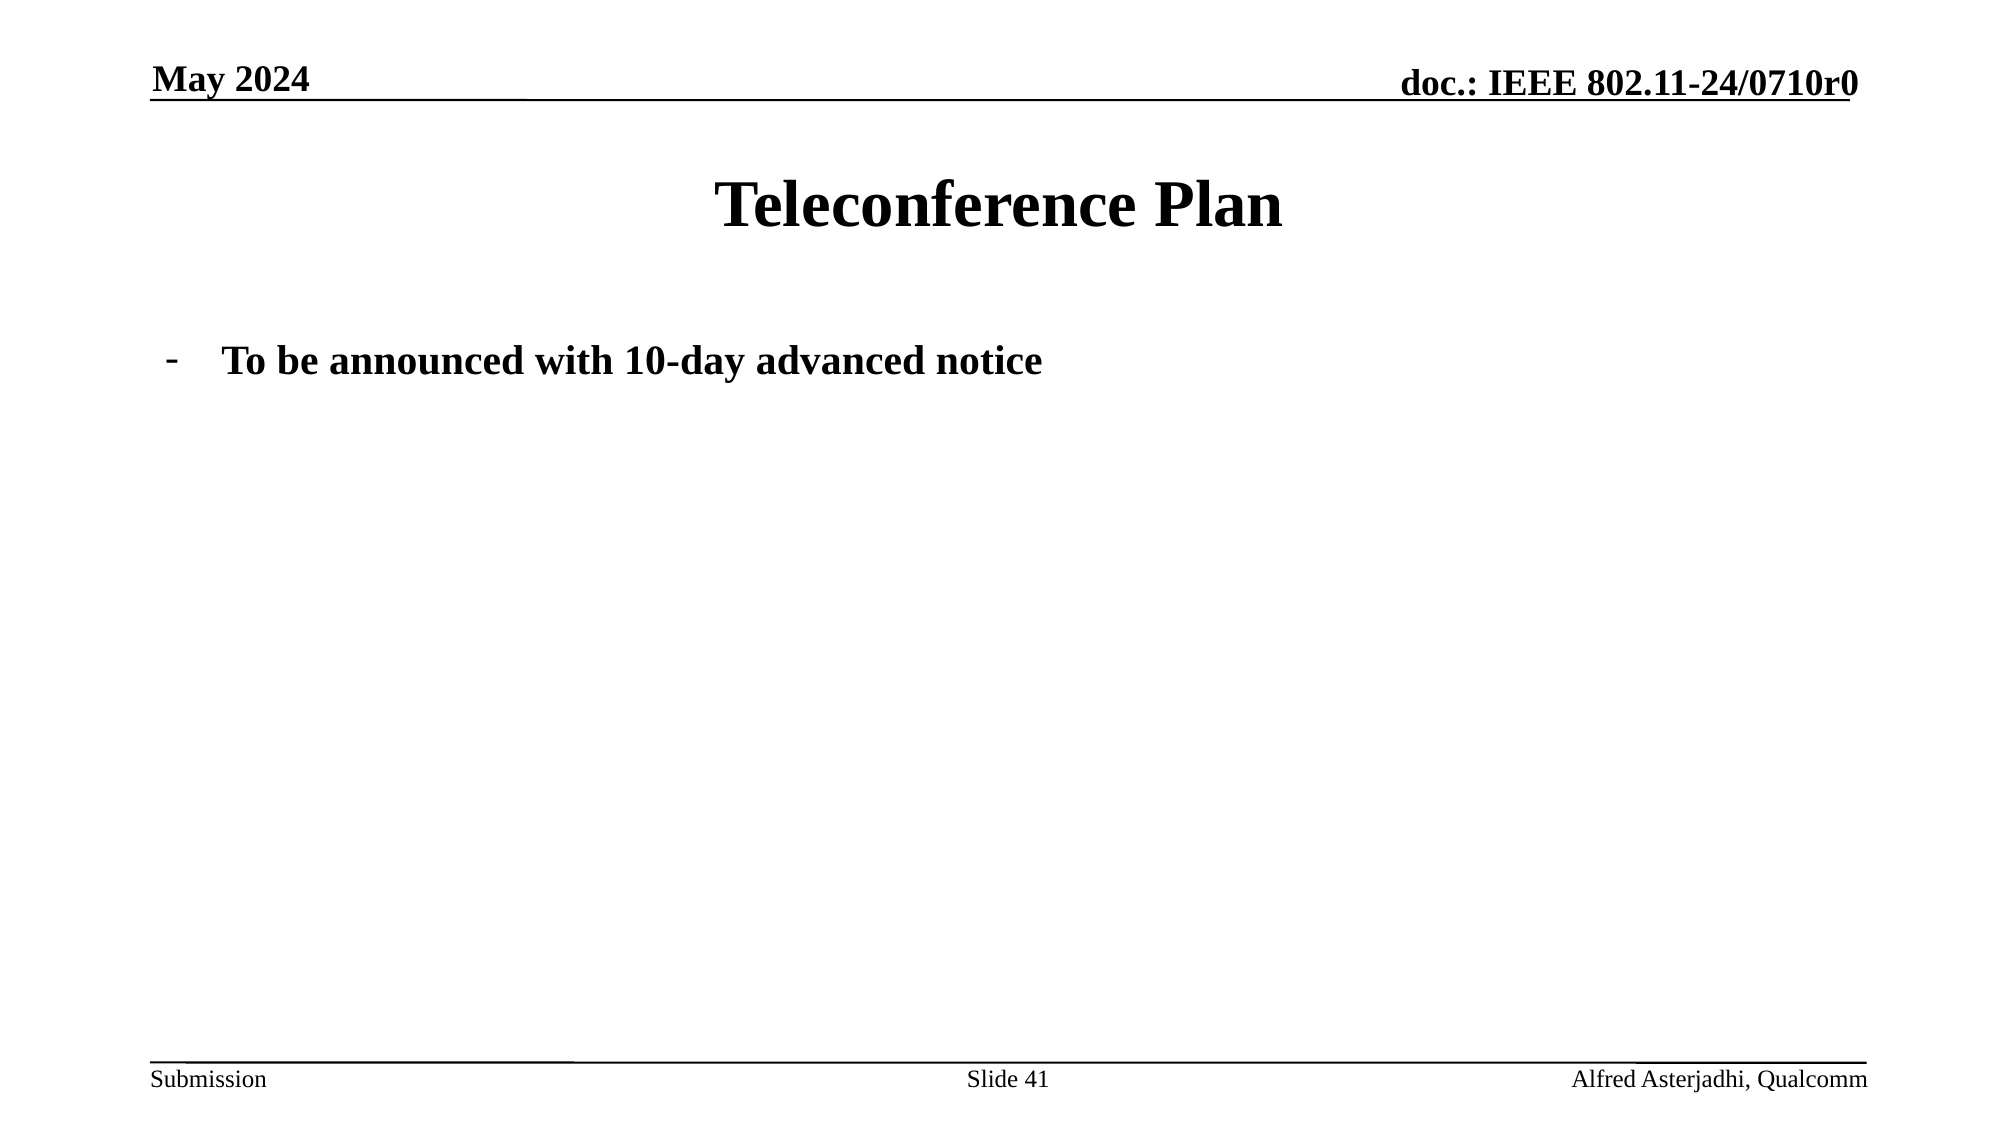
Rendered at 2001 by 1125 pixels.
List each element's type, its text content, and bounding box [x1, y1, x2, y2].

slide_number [152, 54, 563, 100]
title Teleconference Plan [149, 112, 1850, 288]
footer Alfred Asterjadhi, Qualcomm [1171, 1061, 1869, 1093]
list To be announced with 10-day advanced notice [149, 324, 1850, 1000]
slide_number Slide 41 [950, 1061, 1067, 1123]
